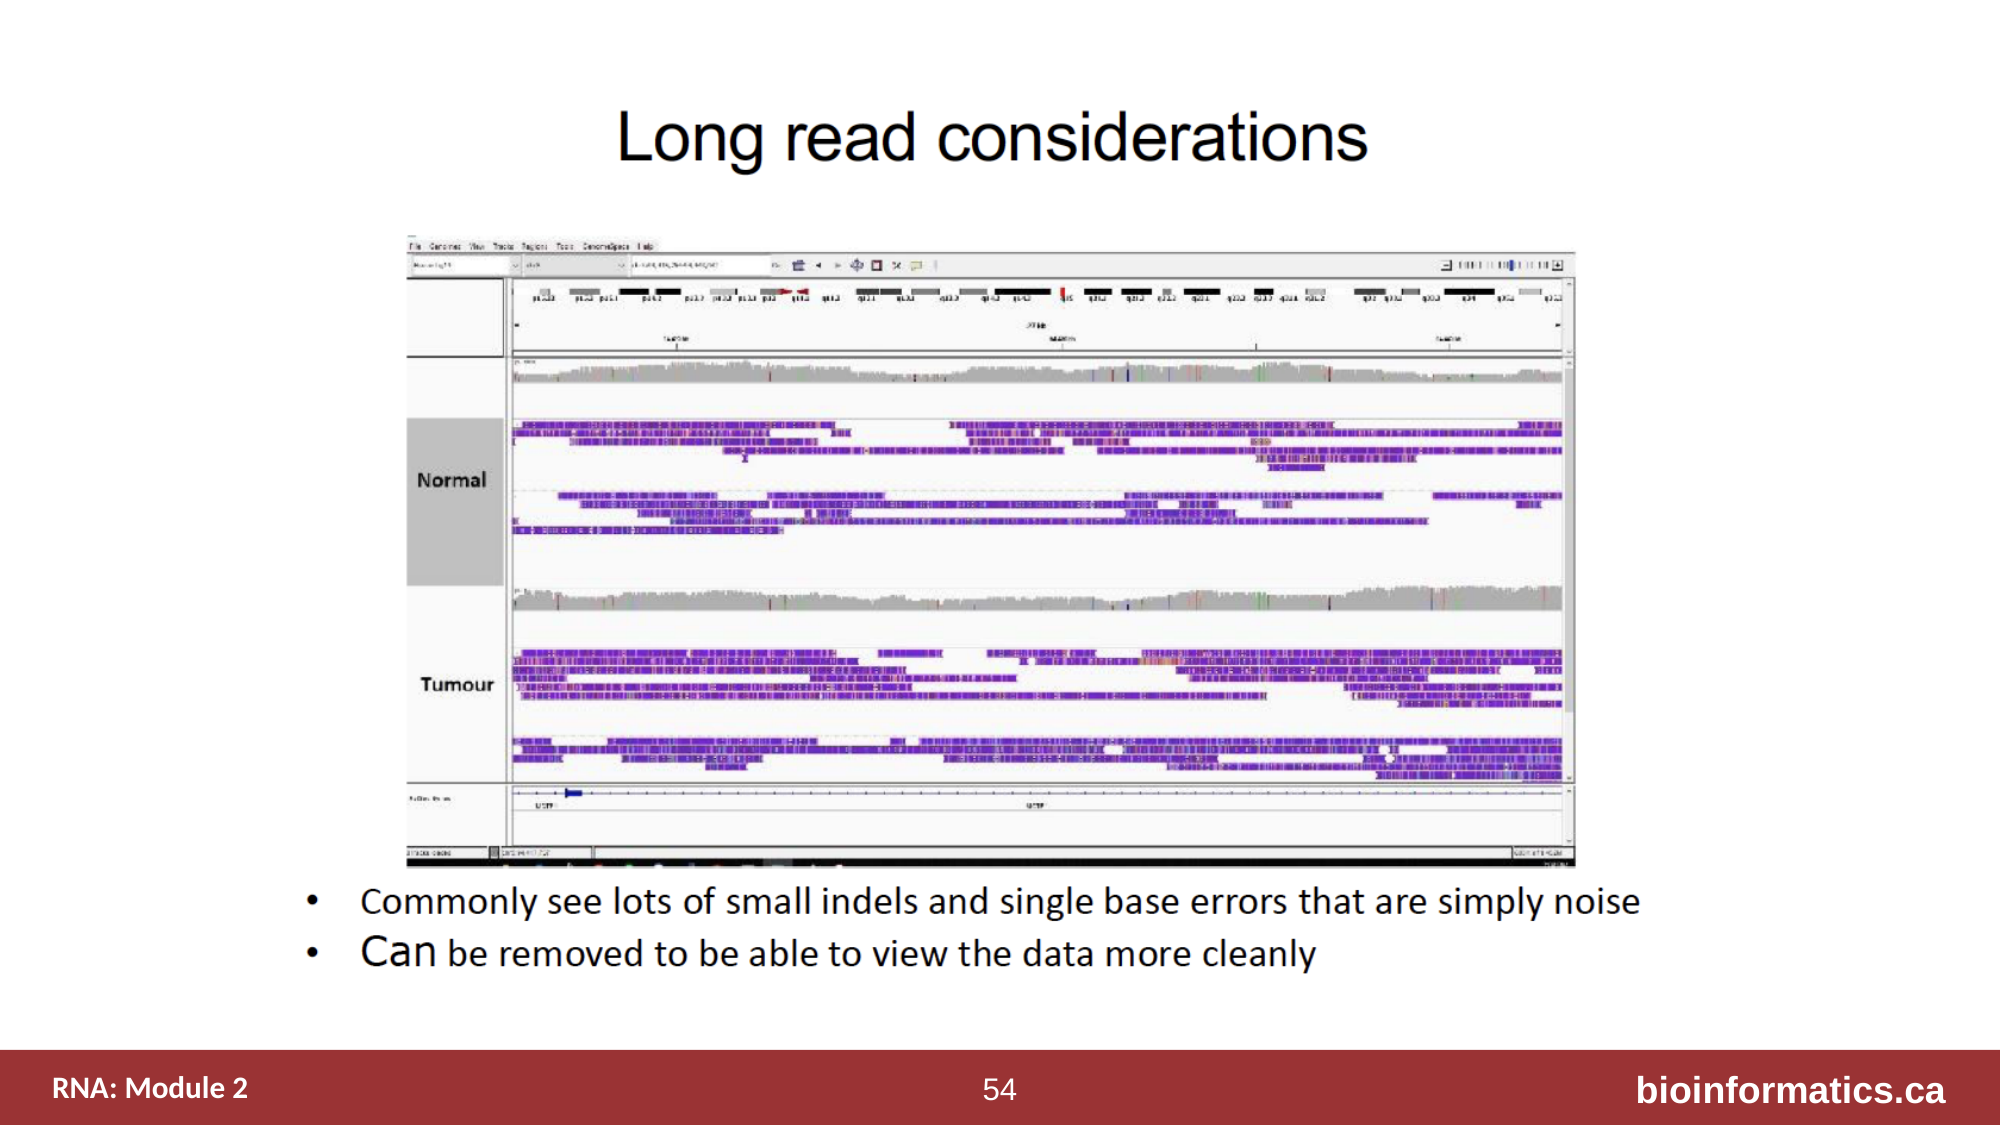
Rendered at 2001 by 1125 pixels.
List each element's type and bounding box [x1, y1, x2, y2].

list [291, 44, 1709, 1003]
